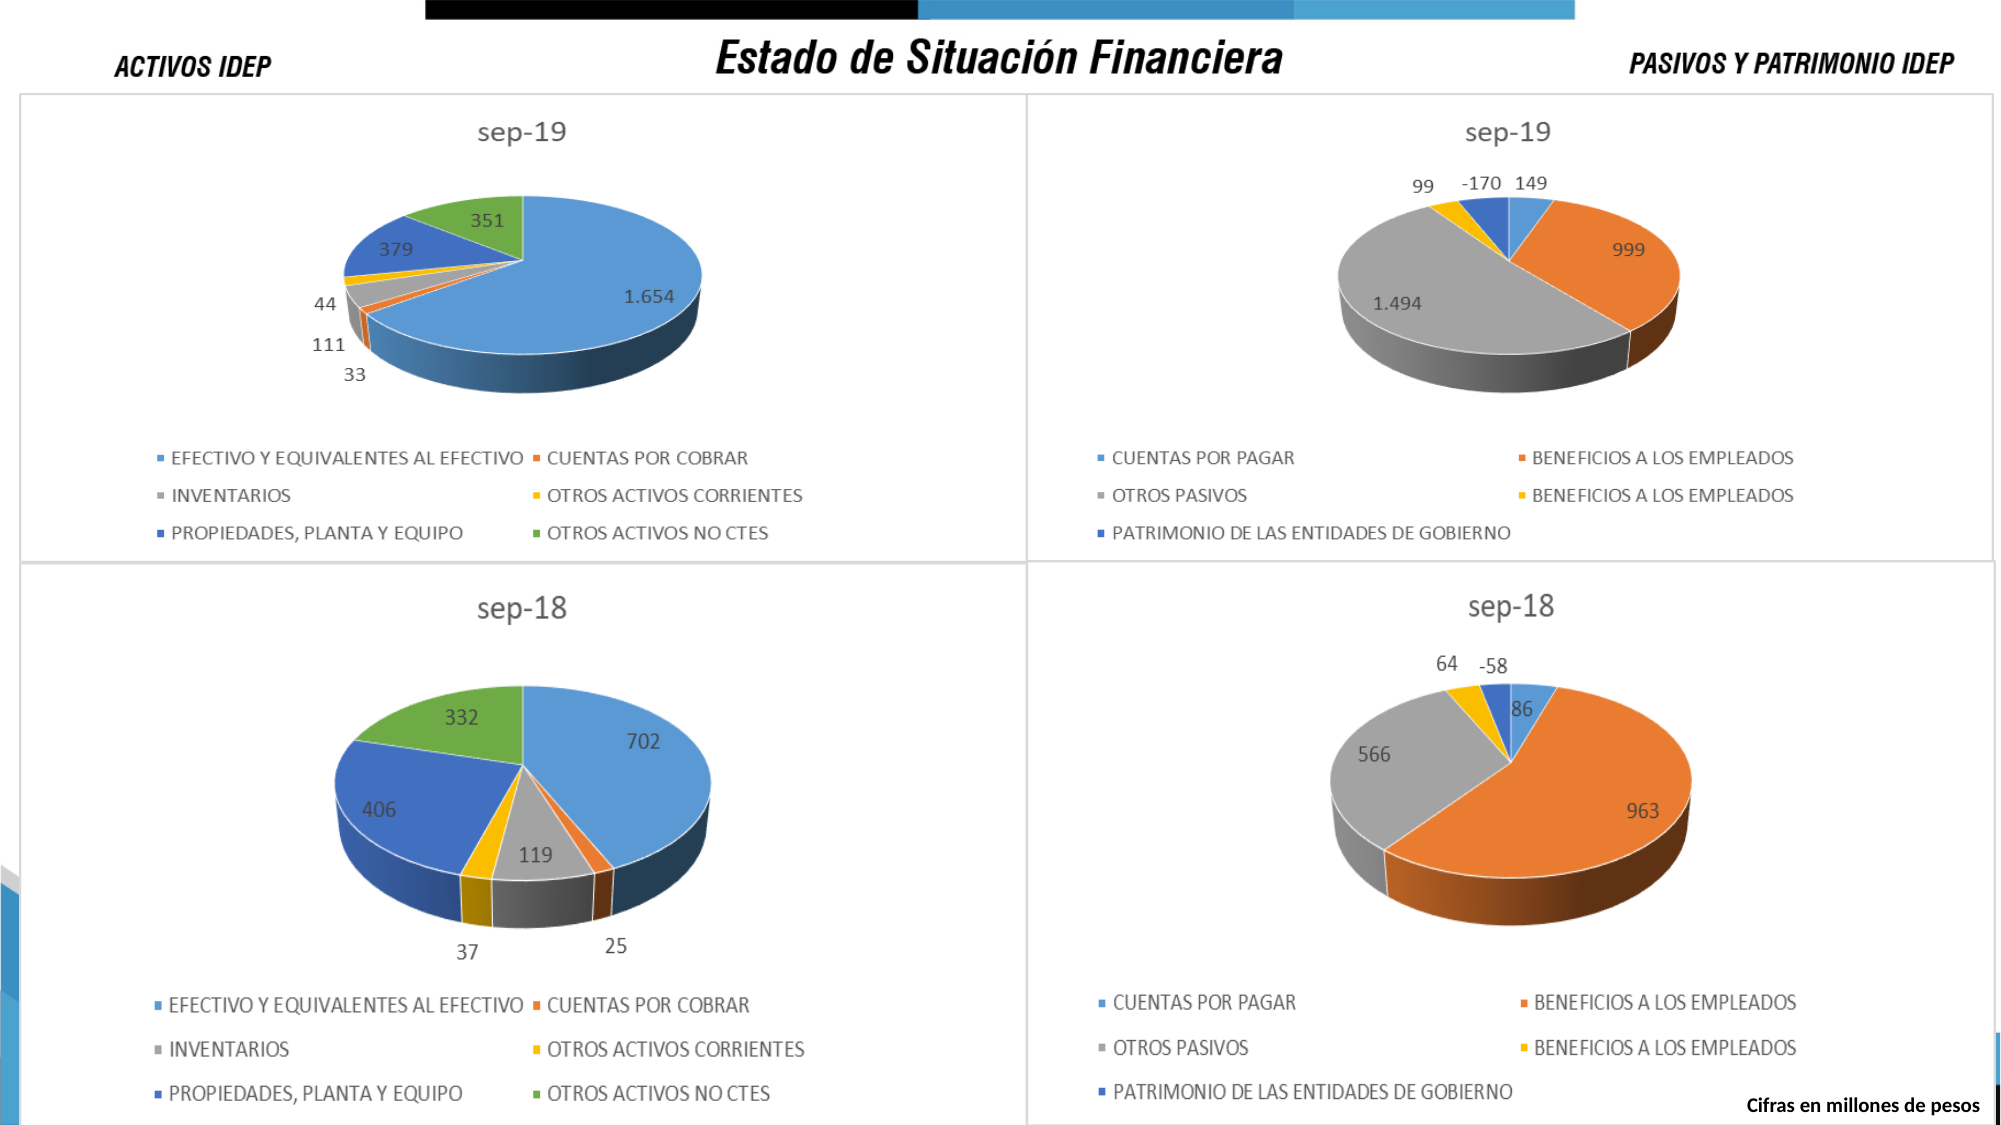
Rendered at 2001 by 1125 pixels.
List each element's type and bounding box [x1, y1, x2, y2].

list [18, 562, 1026, 1125]
picture [0, 0, 2001, 1125]
text_box [1996, 1083, 2000, 1124]
list [1026, 560, 1996, 1125]
